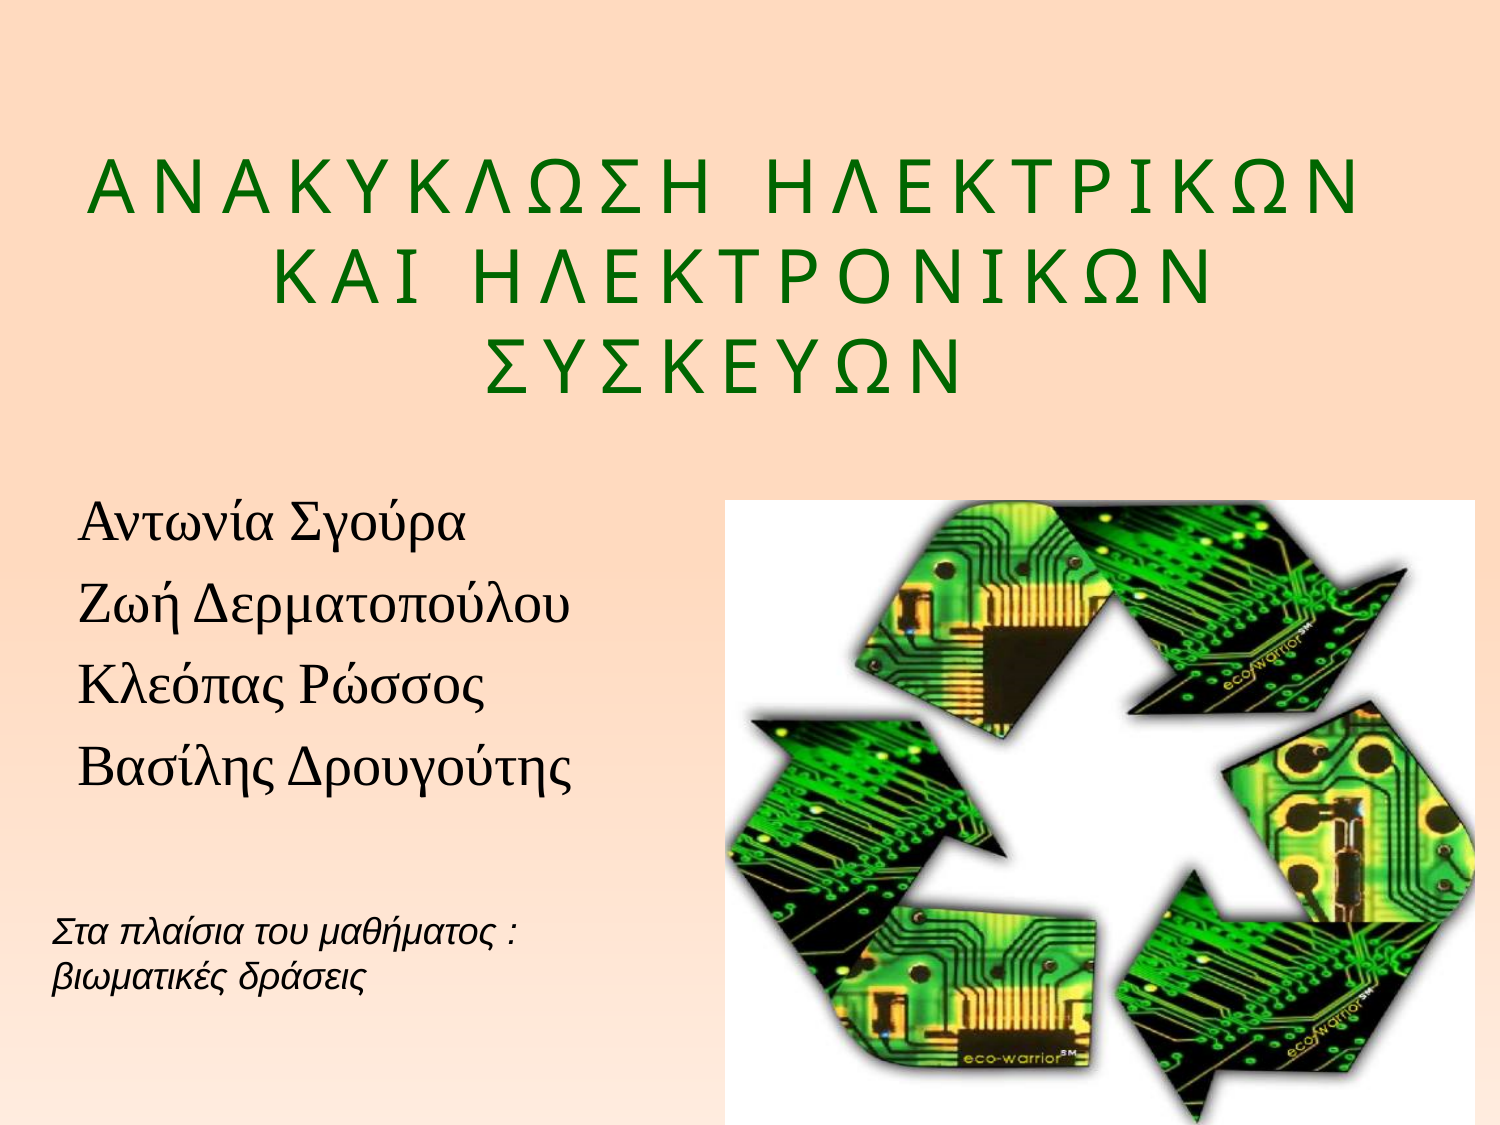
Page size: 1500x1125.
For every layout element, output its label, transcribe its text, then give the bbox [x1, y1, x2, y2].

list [724, 499, 1476, 1125]
text_box Αντωνία Σγούρα Ζωή Δερματοπούλου Κλεόπας Ρώσσος Βασίλης Δρουγούτης [62, 474, 688, 850]
title ΑΝΑΚΥΚΛΩΣΗ ΗΛΕΚΤΡΙΚΩΝ ΚΑΙ ΗΛΕΚΤΡΟΝΙΚΩΝ ΣΥΣΚΕΥΩΝ [0, 0, 1500, 638]
text_box Στα πλαίσια του μαθήματος : βιωματικές δράσεις [37, 899, 688, 1005]
